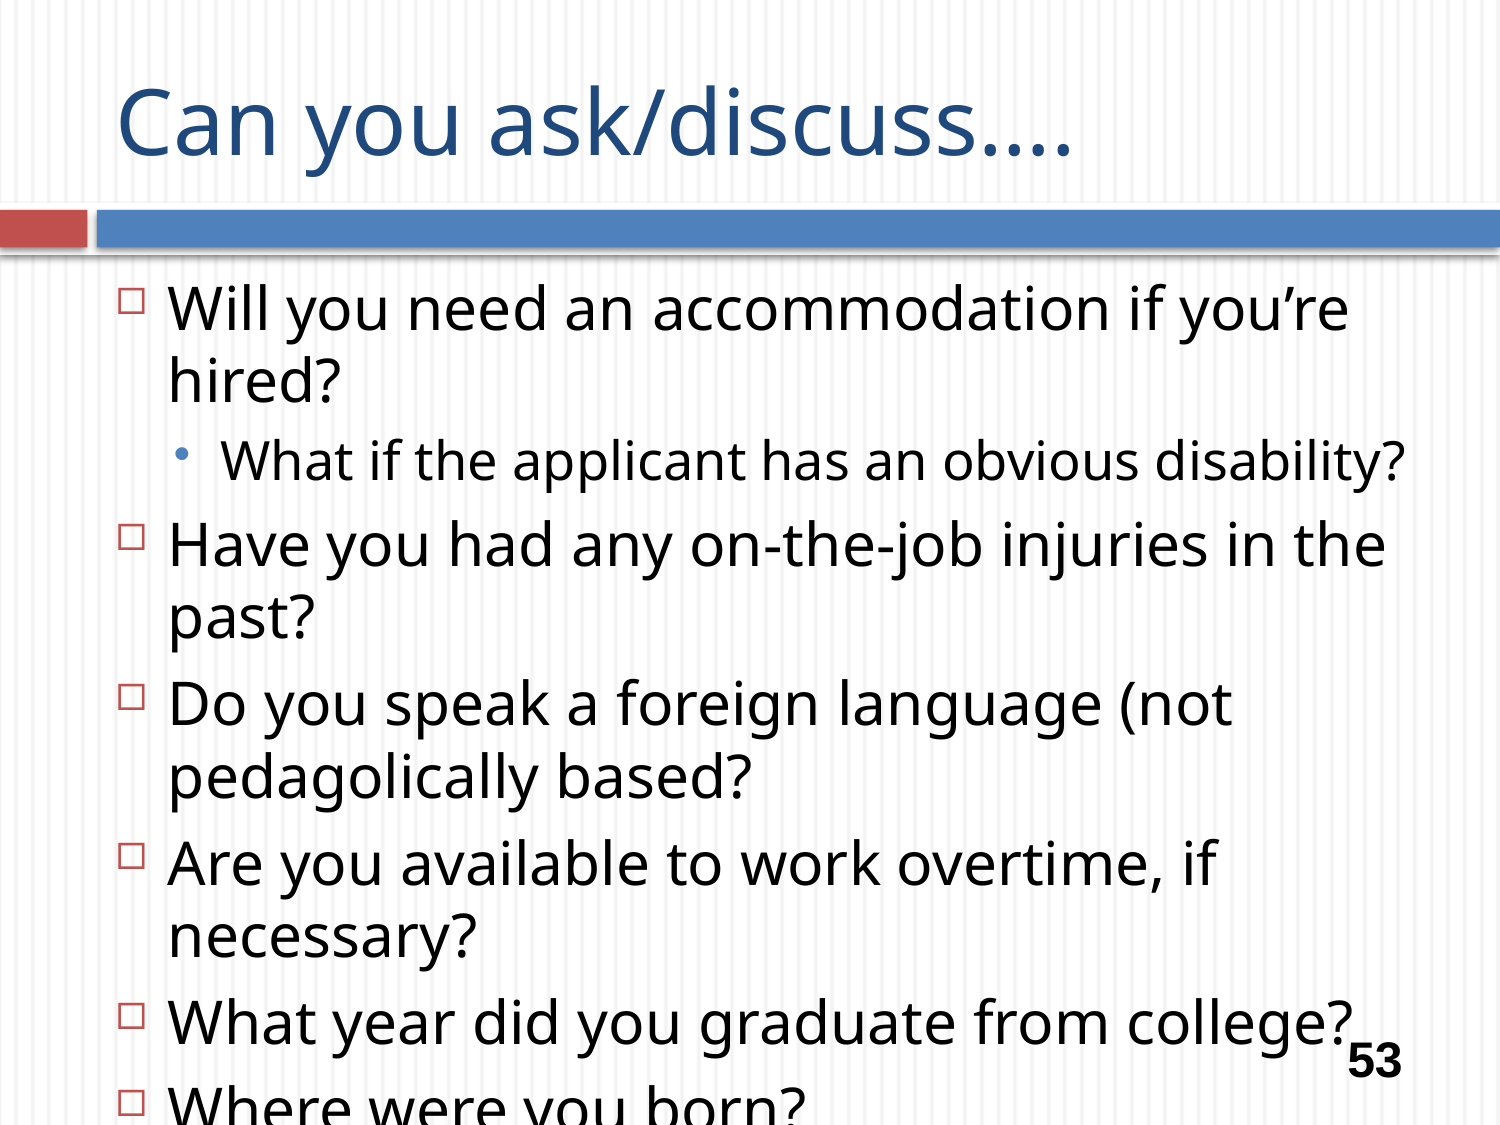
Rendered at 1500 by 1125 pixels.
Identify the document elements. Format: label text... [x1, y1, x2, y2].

list Will you need an accommodation if you’re hired? What if the applicant has an obvious disability? Have you had any on-the-job injuries in the past? Do you speak a foreign language (not pedagolically based? Are you available to work overtime, if necessary? What year did you graduate from college? Where were you born? Will your spouse be looking for a position? Are you a US citizen? [100, 262, 1439, 1001]
slide_number 53 [1312, 1025, 1438, 1091]
title Can you ask/discuss…. [100, 37, 1439, 201]
